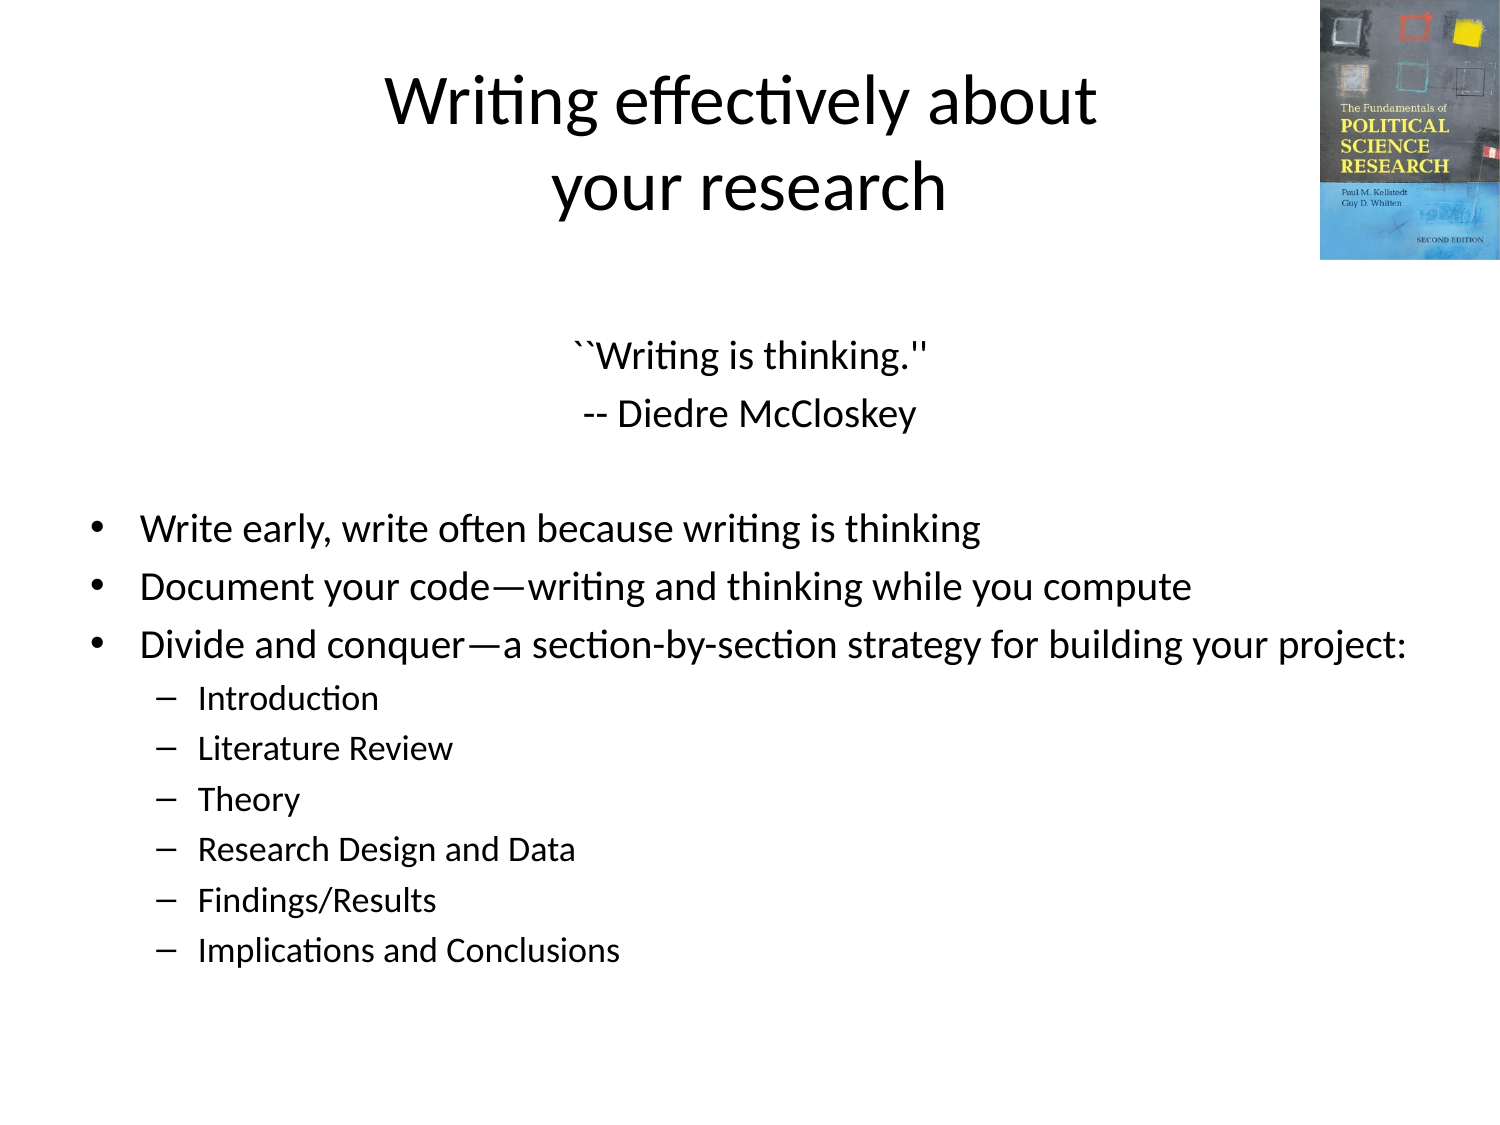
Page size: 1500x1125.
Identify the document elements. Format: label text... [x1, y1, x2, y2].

picture [1320, 0, 1500, 260]
list ``Writing is thinking.'' -- Diedre McCloskey Write early, write often because writing is thinking Document your code—writing and thinking while you compute Divide and conquer—a section-by-section strategy for building your project: Introduction Literature Review Theory Research Design and Data Findings/Results Implications and Conclusions [75, 262, 1425, 1005]
title Writing effectively about your research [75, 45, 1425, 233]
